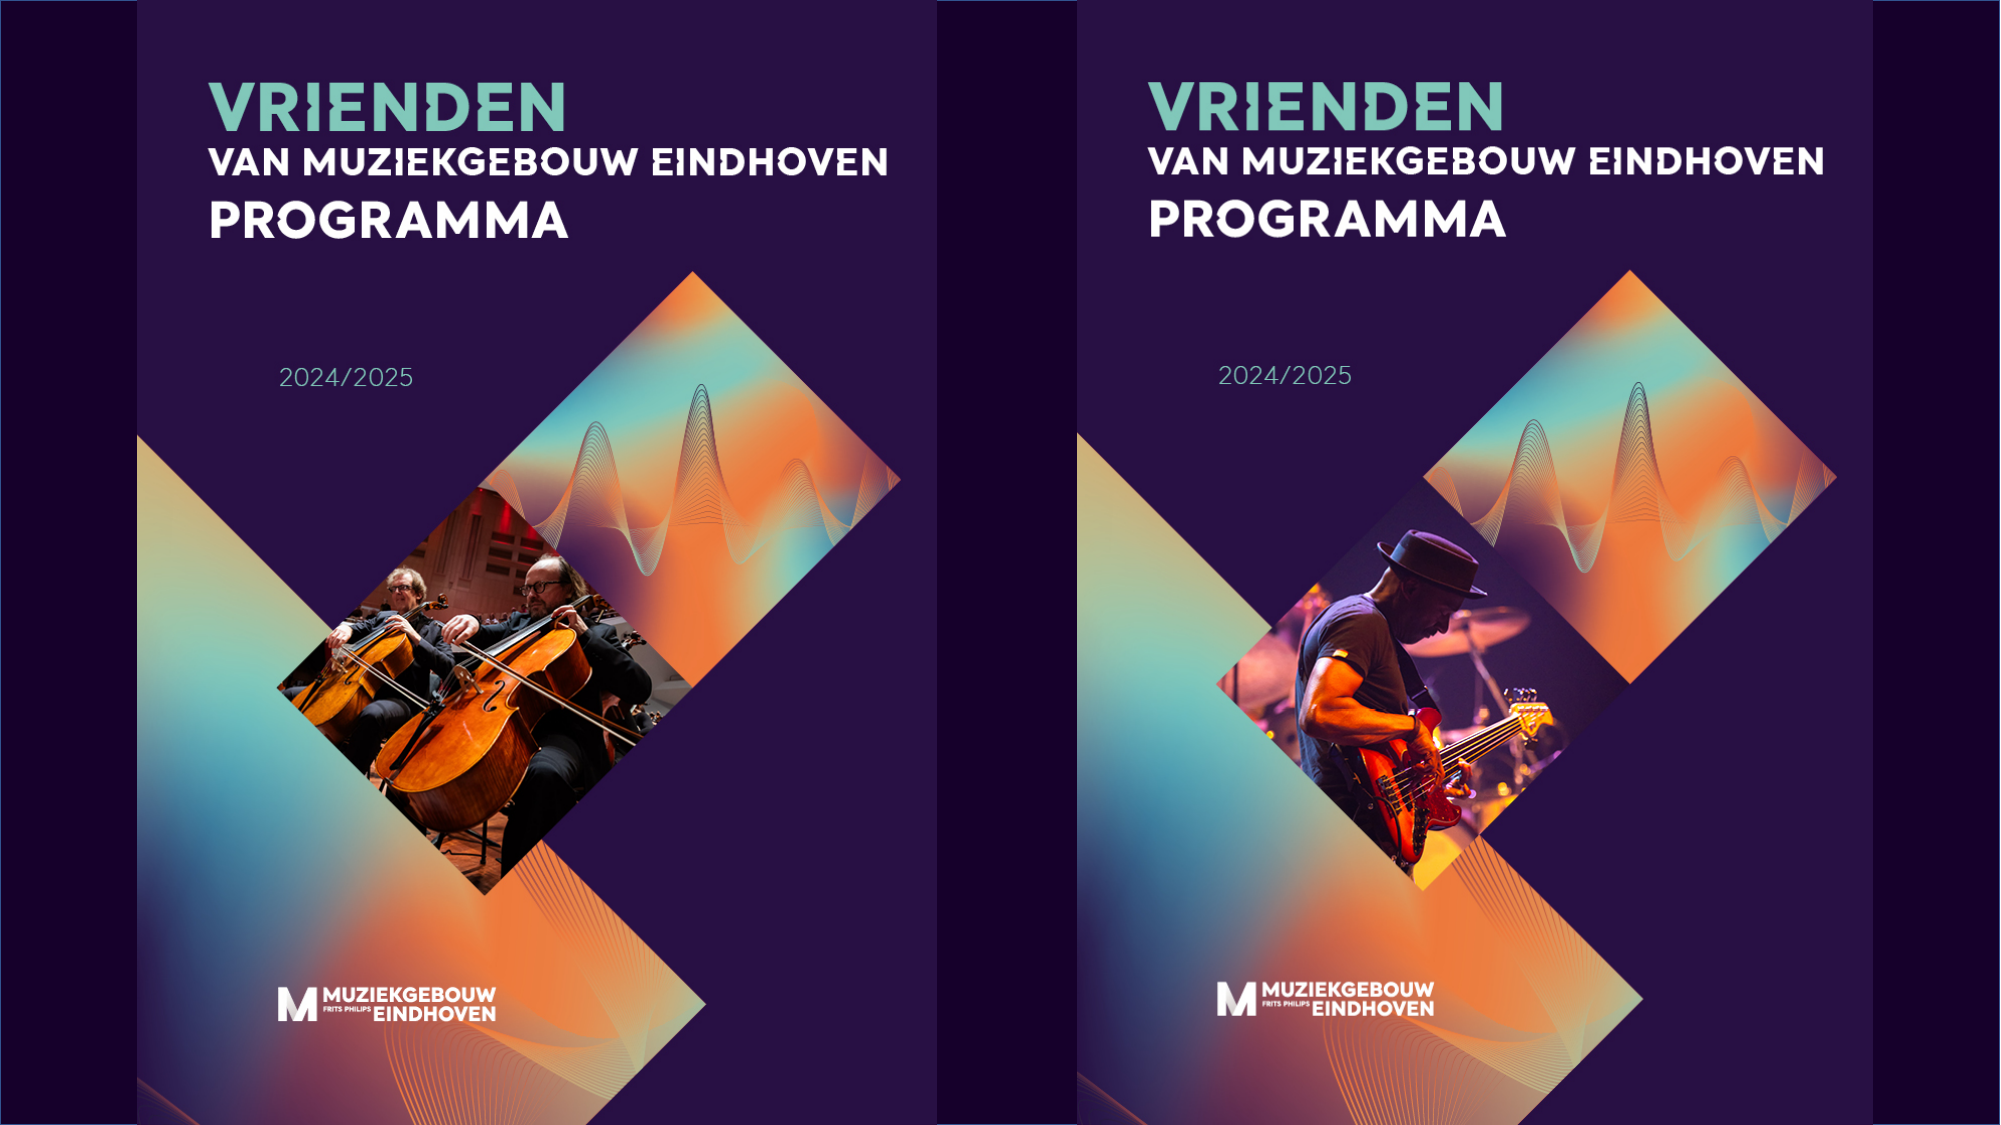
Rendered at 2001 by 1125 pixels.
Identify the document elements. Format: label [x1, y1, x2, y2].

picture [1077, 0, 1873, 1125]
text_box [1873, 0, 2000, 1125]
text_box [0, 0, 137, 1125]
list [137, 0, 937, 1125]
text_box [937, 0, 1077, 1125]
